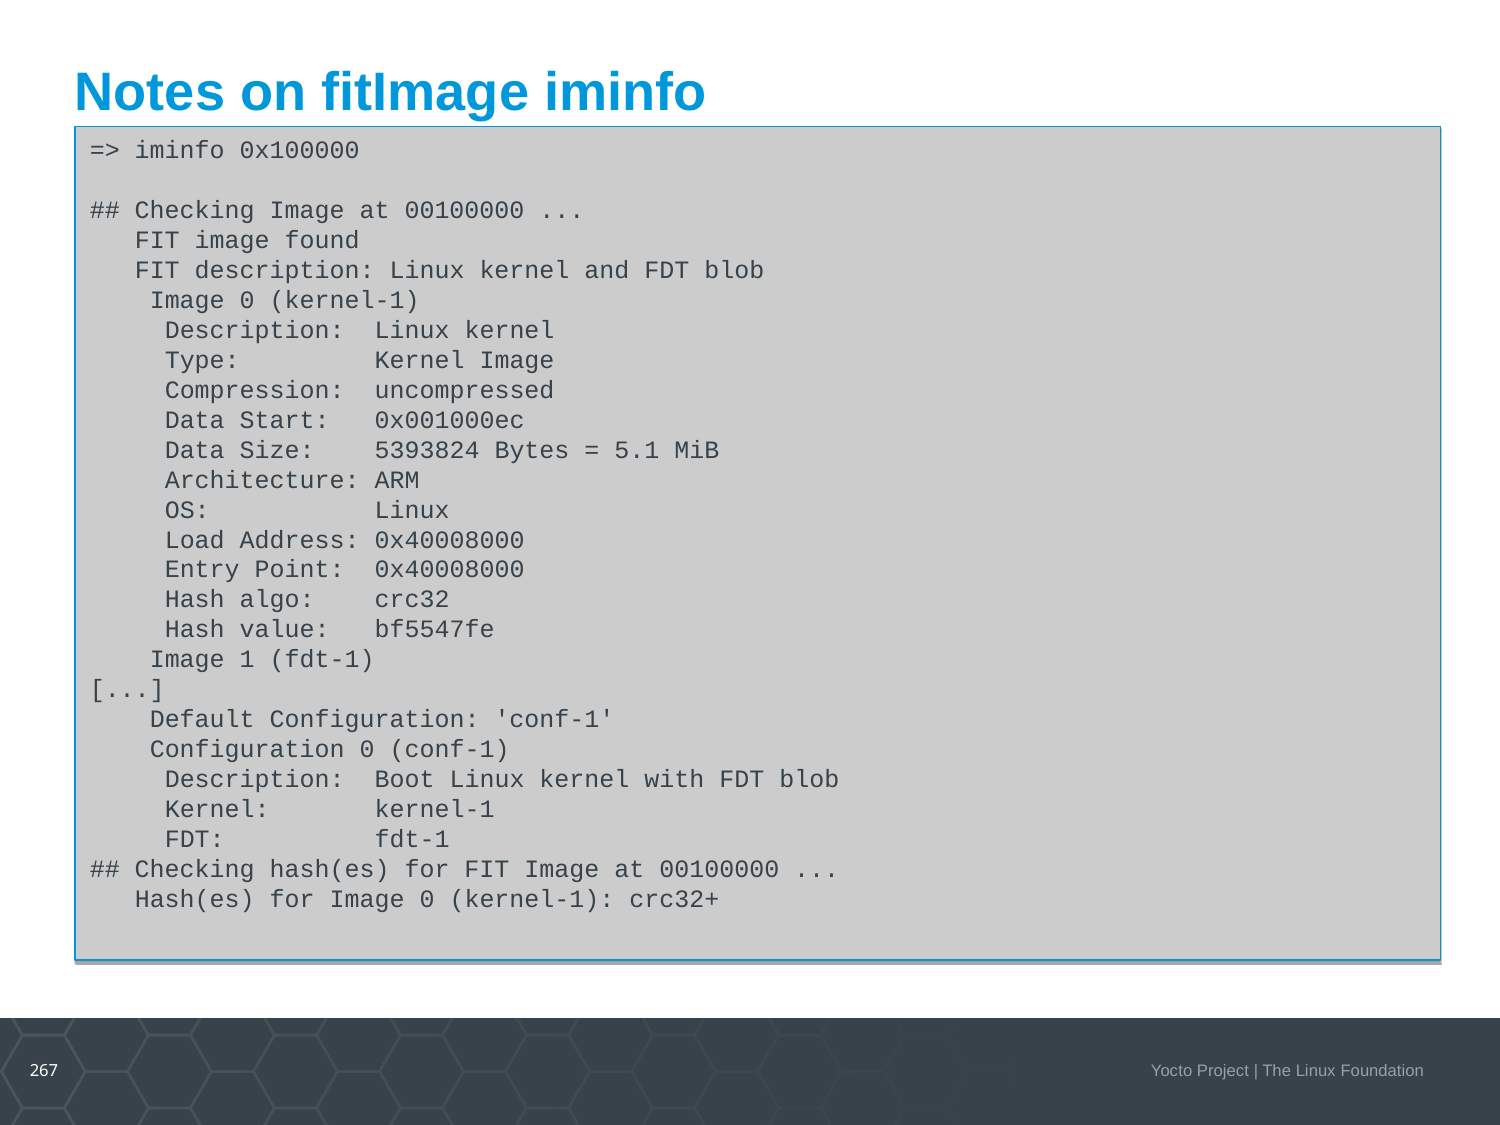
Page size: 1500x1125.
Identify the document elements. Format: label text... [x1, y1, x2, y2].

picture [0, 0, 1500, 1125]
text_box Notes on fitImage iminfo [74, 67, 1424, 213]
text_box [70, 41, 1421, 945]
text_box => iminfo 0x100000 ## Checking Image at 00100000 ... FIT image found FIT description: Linux kernel and FDT blob Image 0 (kernel-1) Description: Linux kernel Type: Kernel Image Compression: uncompressed Data Start: 0x001000ec Data Size: 5393824 Bytes = 5.1 MiB Architecture: ARM OS: Linux Load Address: 0x40008000 Entry Point: 0x40008000 Hash algo: crc32 Hash value: bf5547fe Image 1 (fdt-1) [...] Default Configuration: 'conf-1' Configuration 0 (conf-1) Description: Boot Linux kernel with FDT blob Kernel: kernel-1 FDT: fdt-1 ## Checking hash(es) for FIT Image at 00100000 ... Hash(es) for Image 0 (kernel-1): crc32+ [75, 126, 1441, 960]
